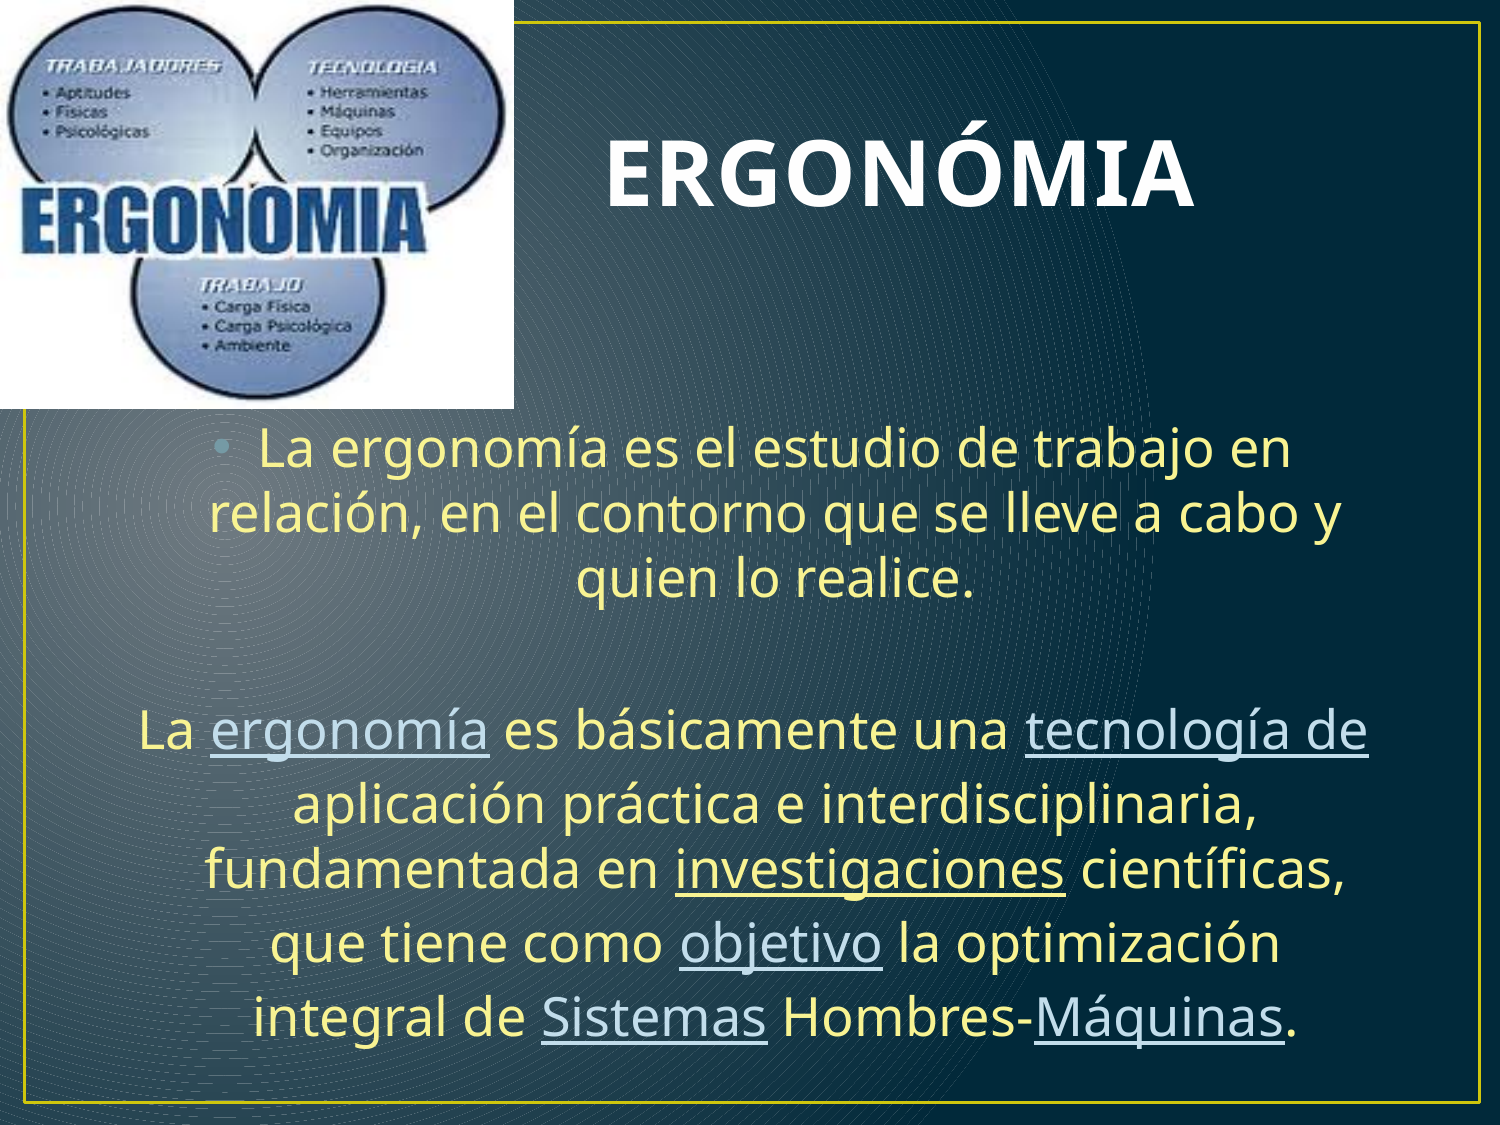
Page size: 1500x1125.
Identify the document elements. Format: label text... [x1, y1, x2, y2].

picture [0, 0, 514, 410]
list La ergonomía es el estudio de trabajo en relación, en el contorno que se lleve a cabo y quien lo realice. La ergonomía es básicamente una tecnología de aplicación práctica e interdisciplinaria, fundamentada en investigaciones científicas, que tiene como objetivo la optimización integral de Sistemas Hombres-Máquinas. [112, 324, 1395, 1125]
title ERGONÓMIA [521, 45, 1425, 233]
